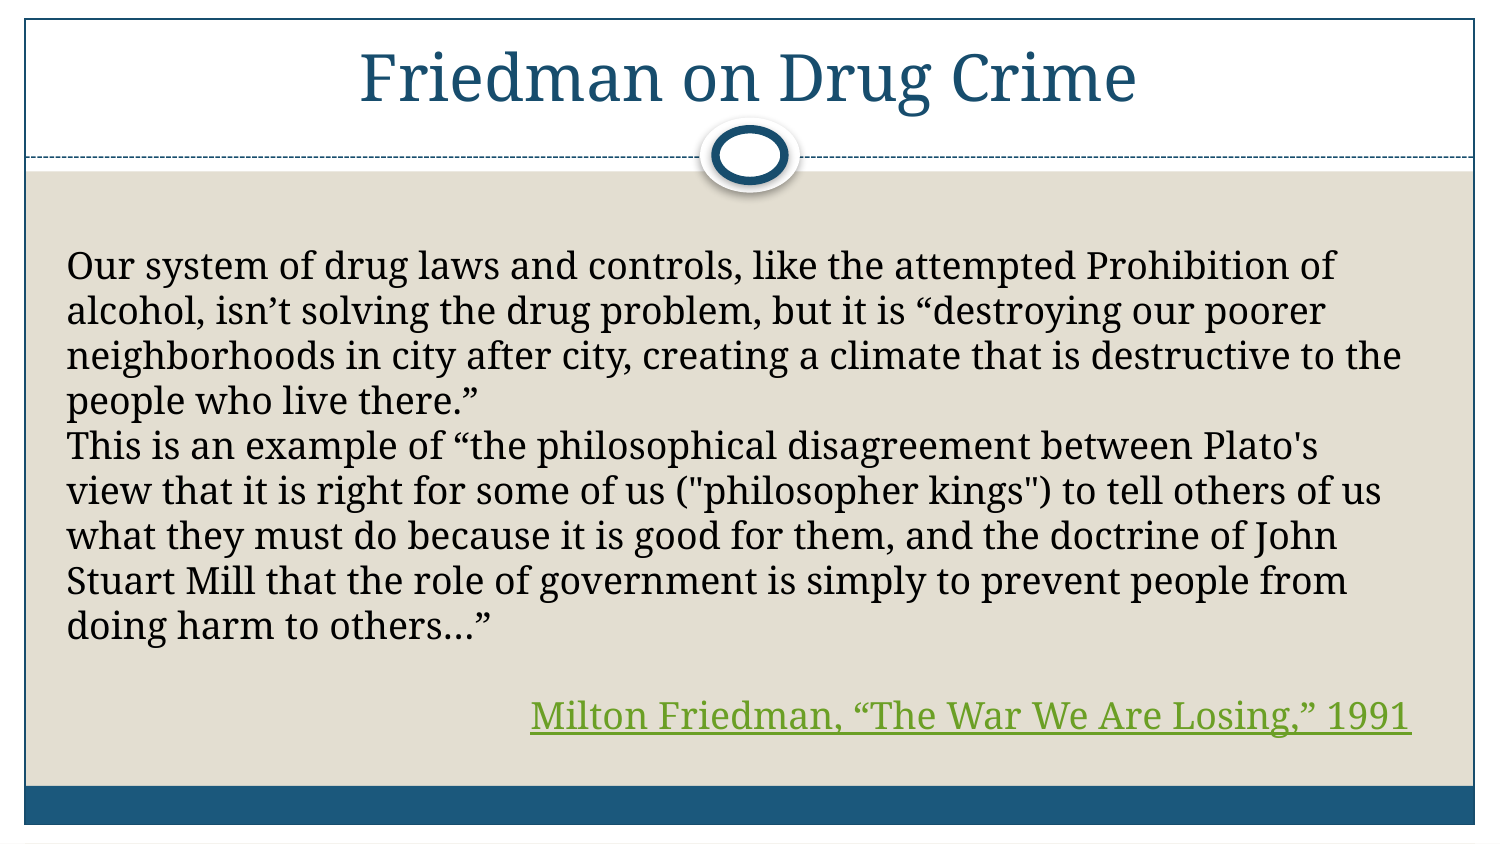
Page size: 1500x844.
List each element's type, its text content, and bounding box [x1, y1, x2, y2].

text_box Our system of drug laws and controls, like the attempted Prohibition of alcohol, isn’t solving the drug problem, but it is “destroying our poorer neighborhoods in city after city, creating a climate that is destructive to the people who live there.” This is an example of “the philosophical disagreement between Plato's view that it is right for some of us ("philosopher kings") to tell others of us what they must do because it is good for them, and the doctrine of John Stuart Mill that the role of government is simply to prevent people from doing harm to others…” Milton Friedman, “The War We Are Losing,” 1991 [51, 234, 1427, 751]
title Friedman on Drug Crime [49, 28, 1450, 122]
